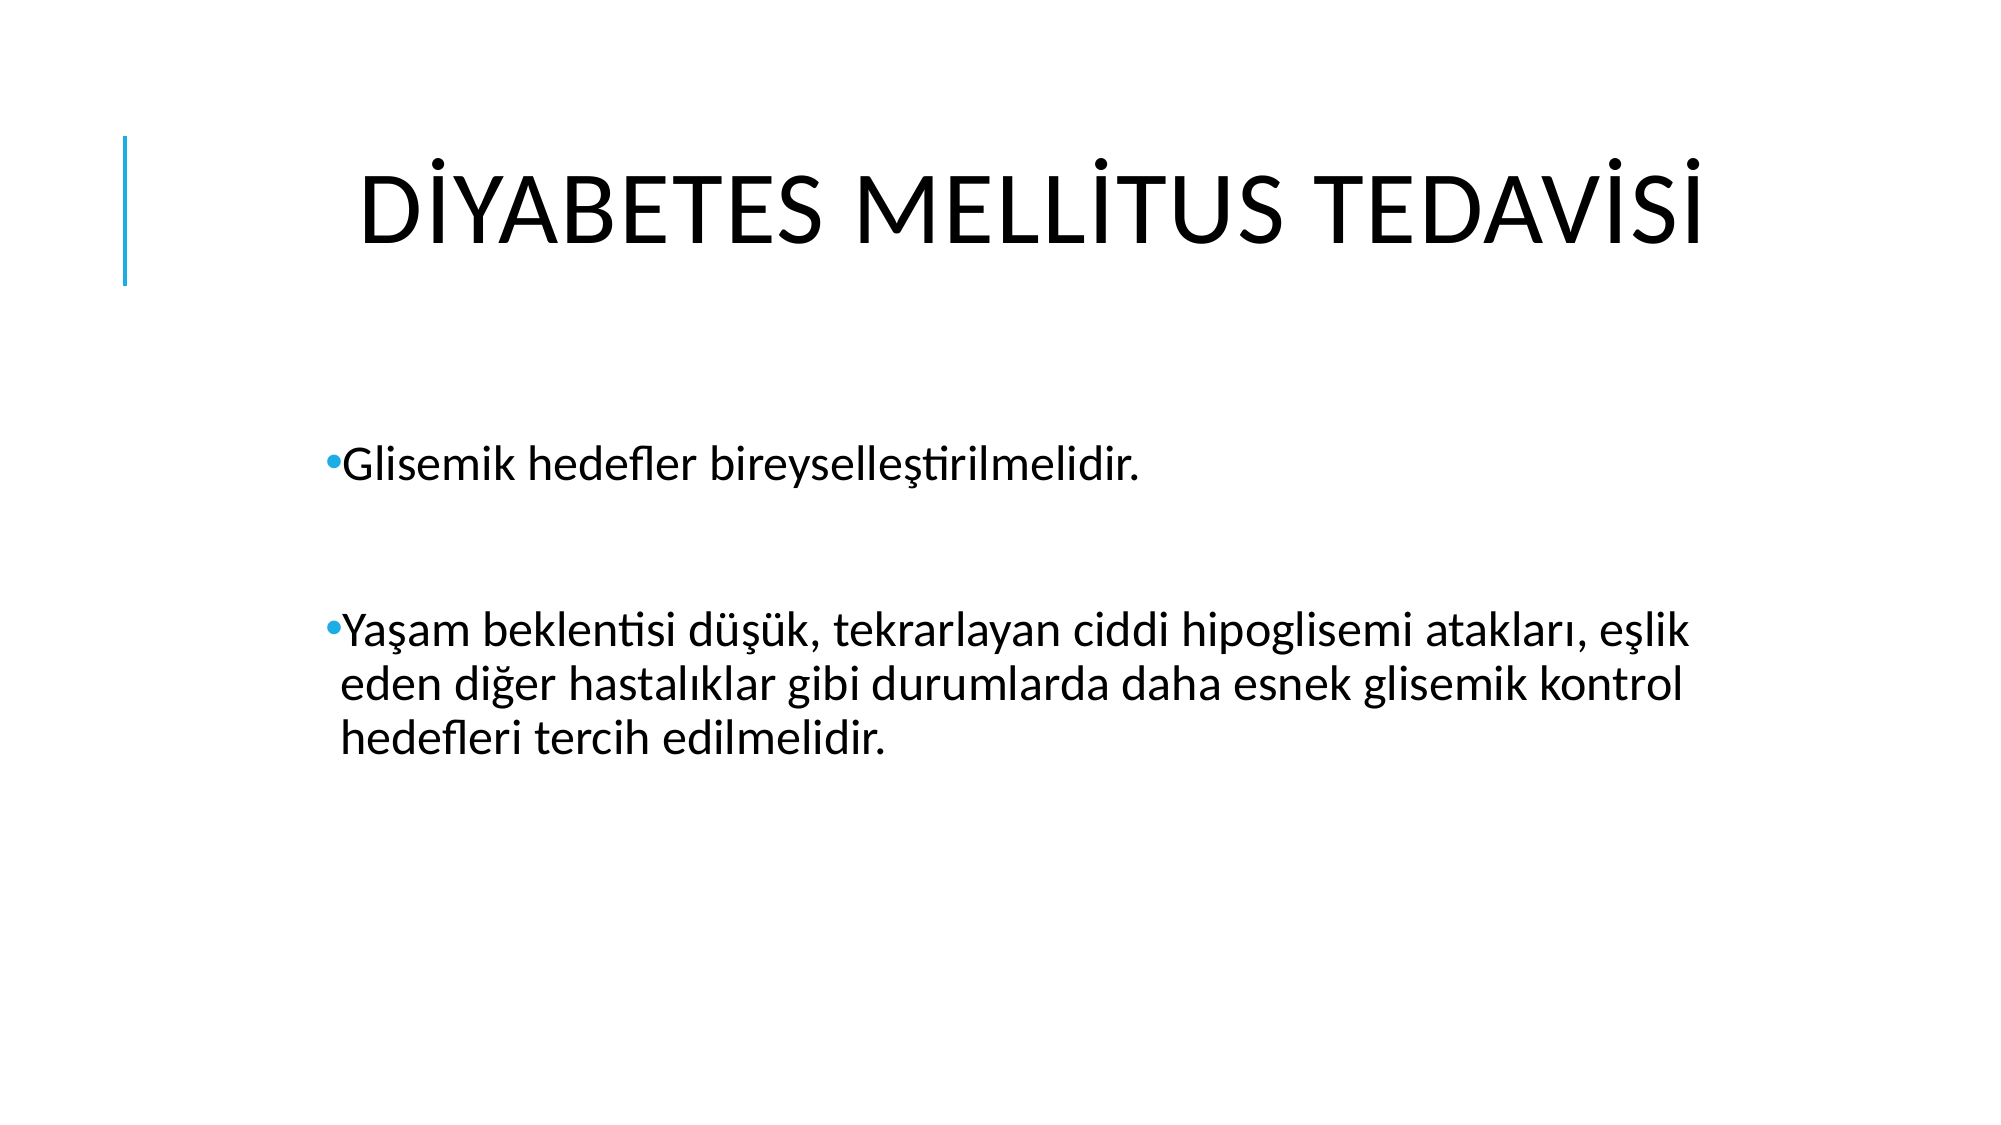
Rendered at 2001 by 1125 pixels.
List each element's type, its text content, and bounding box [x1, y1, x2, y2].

list Glisemik hedefler bireyselleştirilmelidir. Yaşam beklentisi düşük, tekrarlayan ciddi hipoglisemi atakları, eşlik eden diğer hastalıklar gibi durumlarda daha esnek glisemik kontrol hedefleri tercih edilmelidir. [317, 340, 1738, 856]
title Diyabetes Mellitus Tedavisi [318, 108, 1781, 319]
